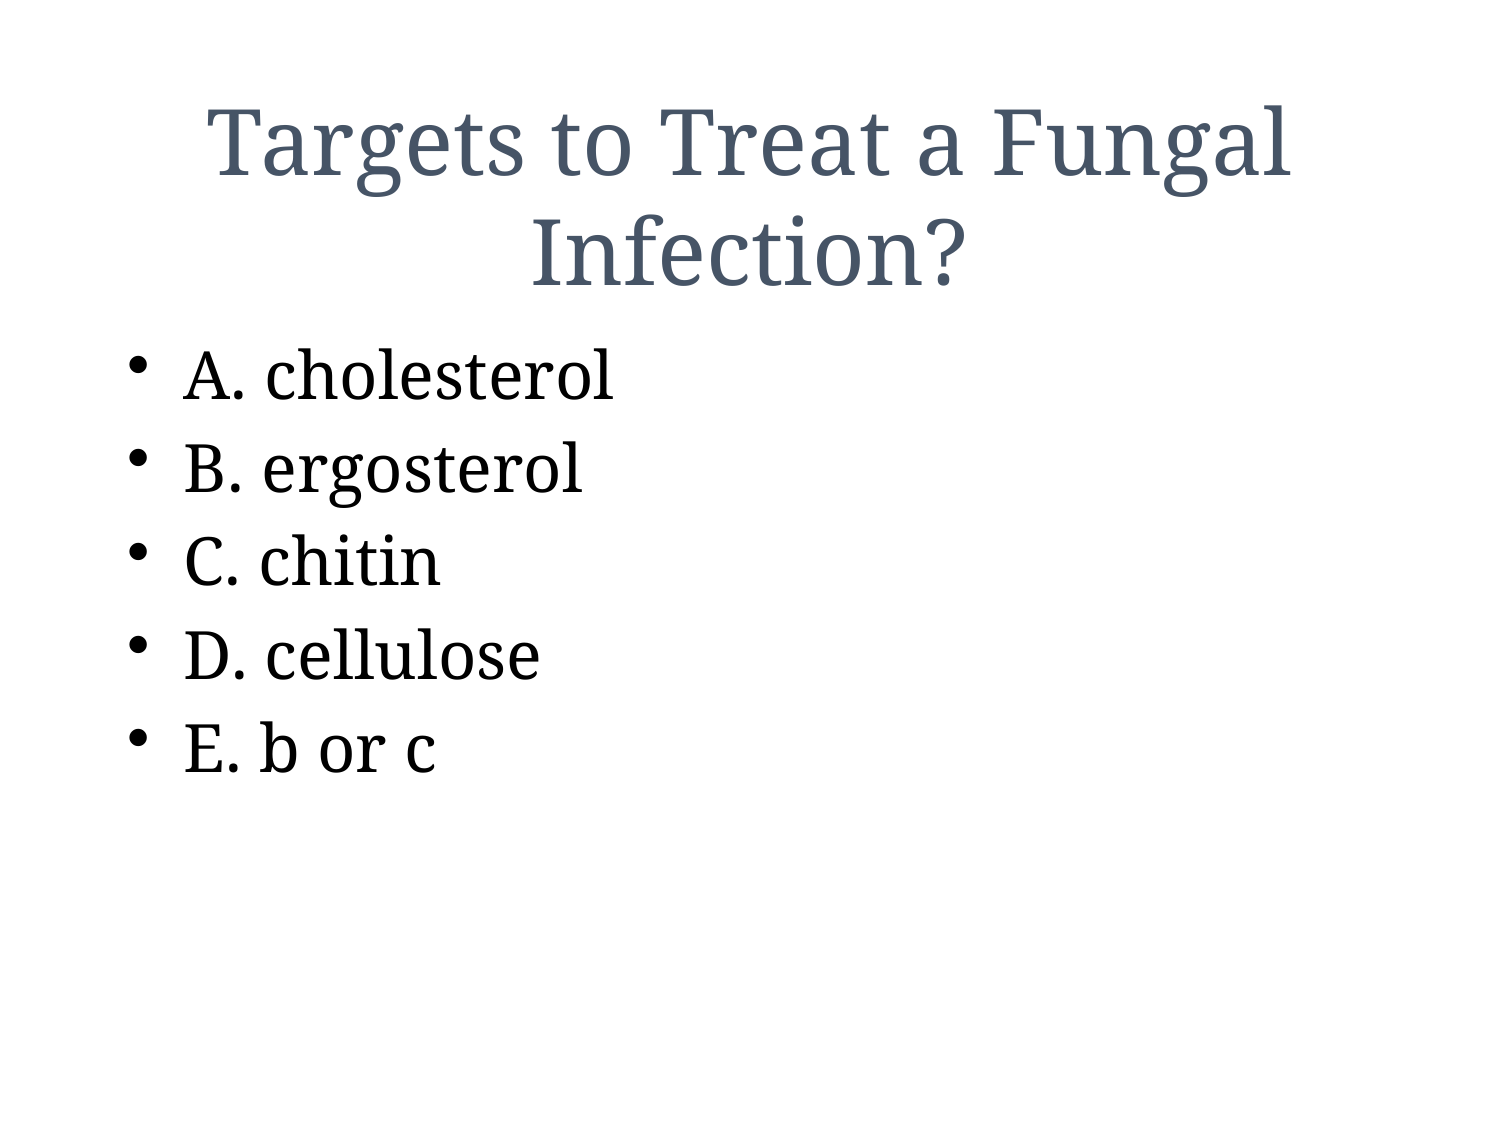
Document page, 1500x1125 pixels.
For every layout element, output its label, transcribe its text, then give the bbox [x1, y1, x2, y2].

list A. cholesterol B. ergosterol C. chitin D. cellulose E. b or c [112, 324, 1388, 1001]
title Targets to Treat a Fungal Infection? [112, 99, 1388, 288]
